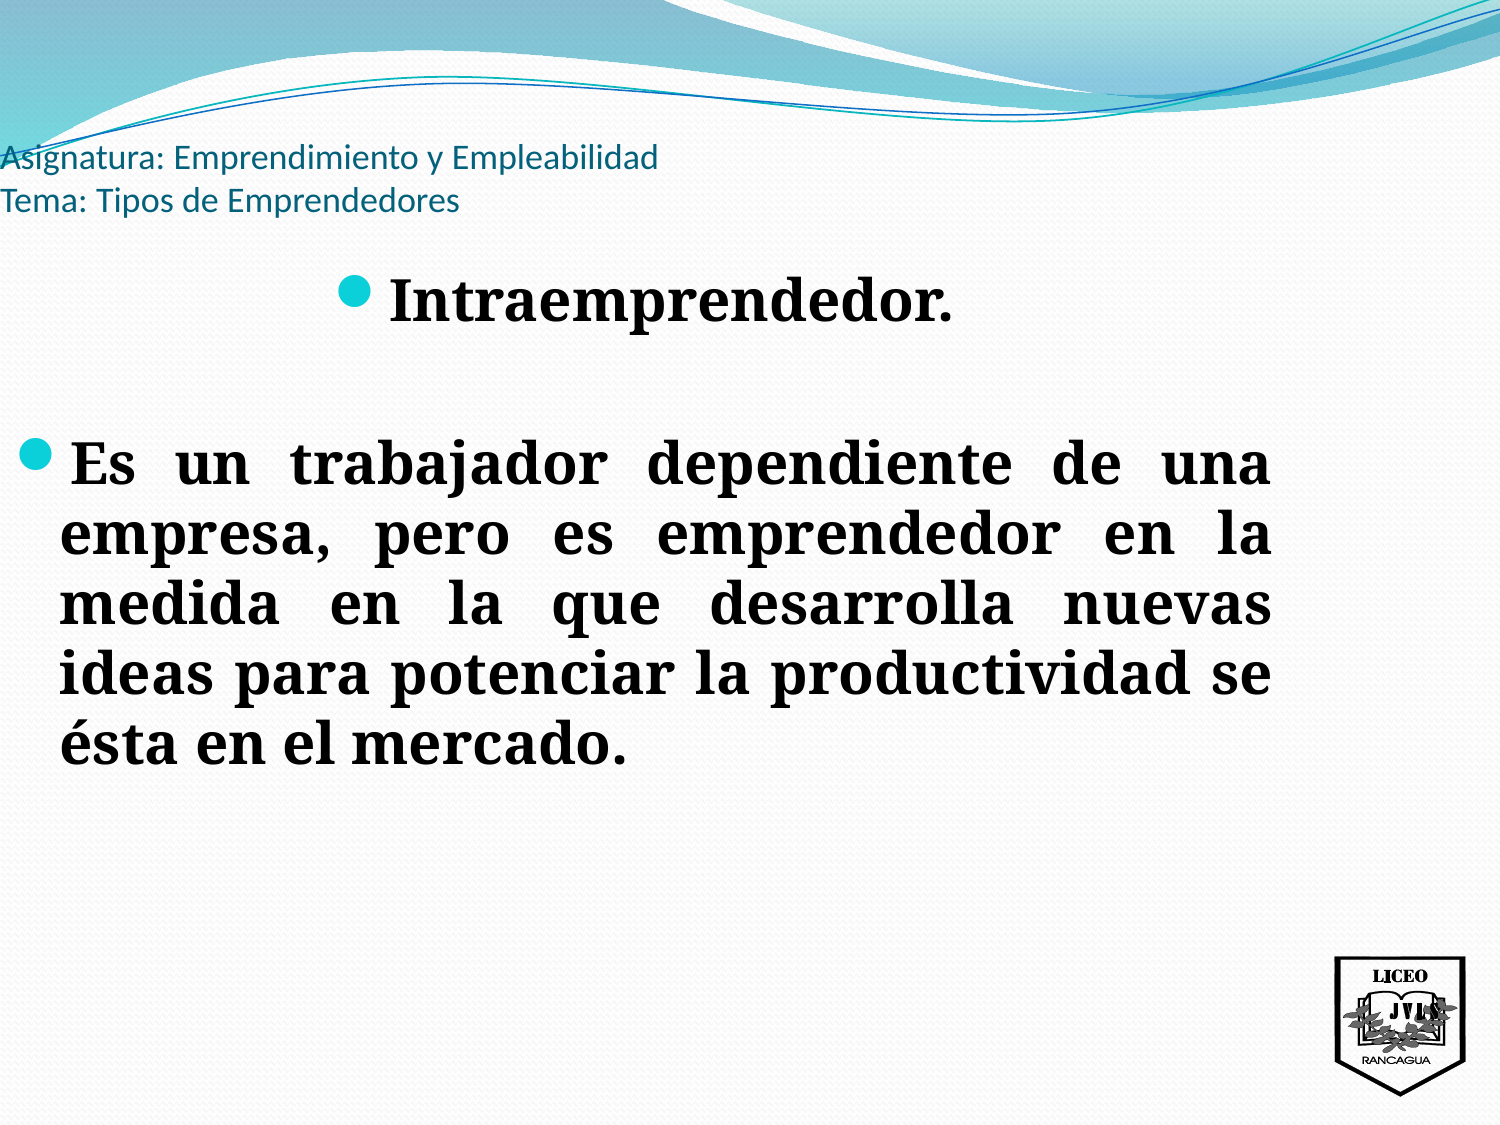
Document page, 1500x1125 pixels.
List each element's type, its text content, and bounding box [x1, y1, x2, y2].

title Asignatura: Emprendimiento y Empleabilidad Tema: Tipos de Emprendedores [0, 125, 1288, 220]
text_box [1328, 951, 1472, 1101]
subtitle Intraemprendedor. Es un trabajador dependiente de una empresa, pero es emprendedor en la medida en la que desarrolla nuevas ideas para potenciar la productividad se ésta en el mercado. [0, 255, 1289, 1071]
